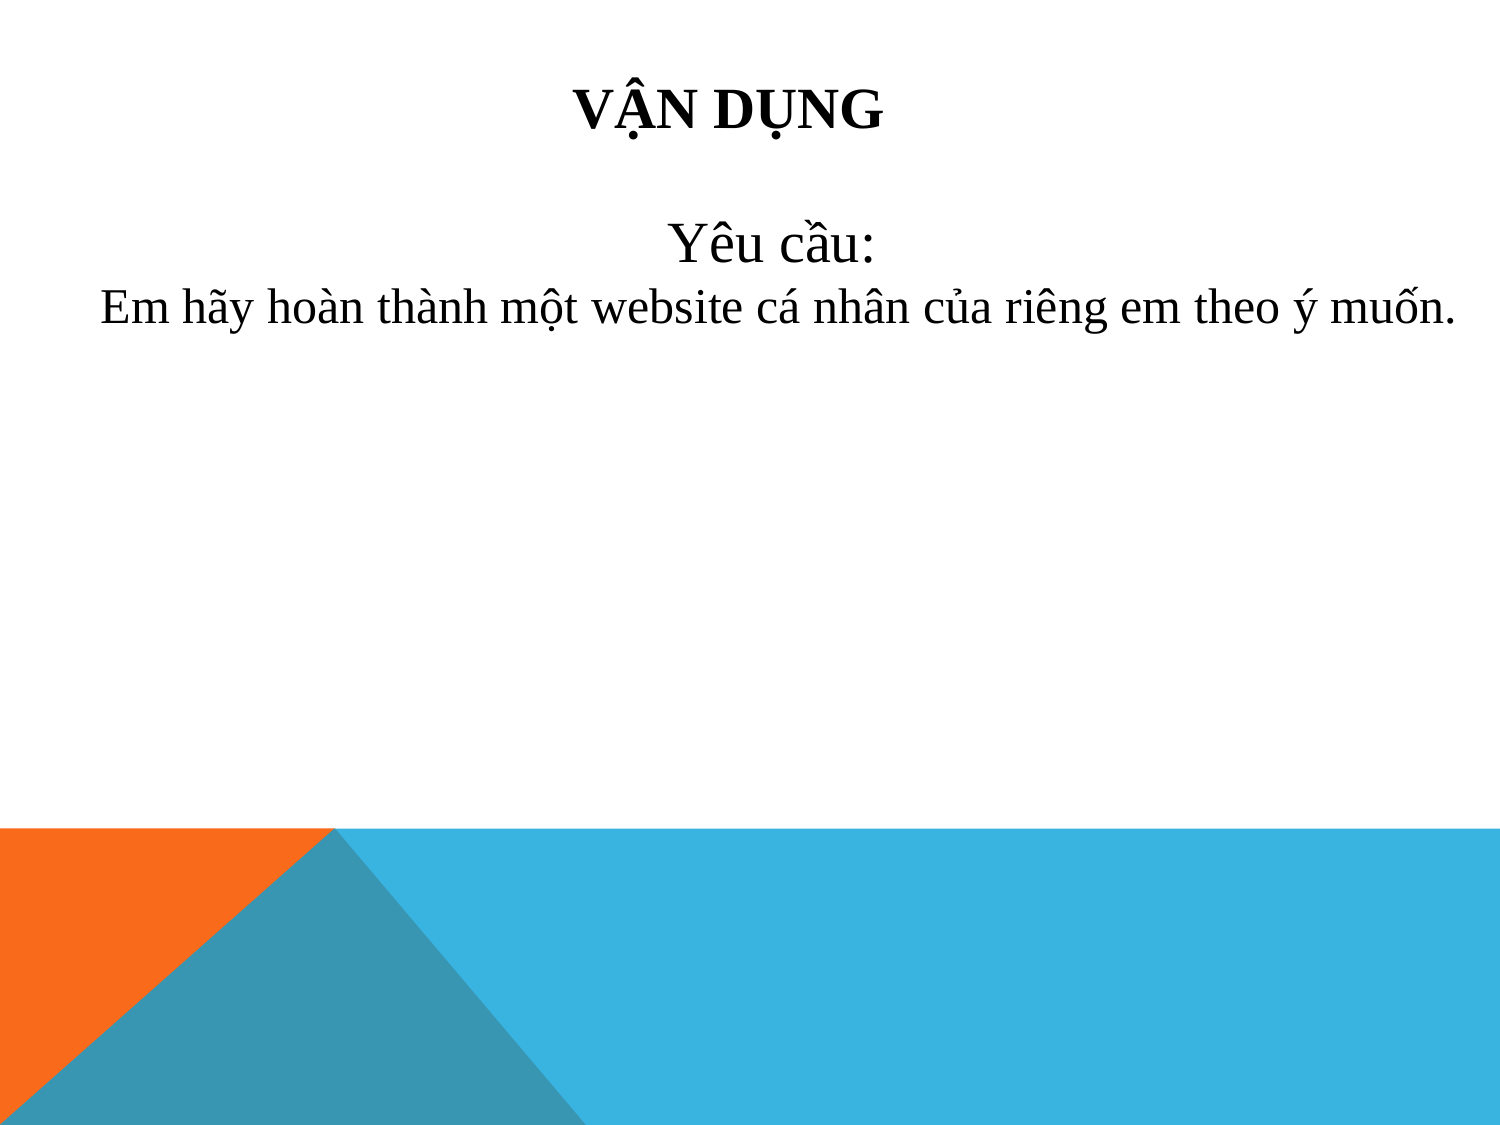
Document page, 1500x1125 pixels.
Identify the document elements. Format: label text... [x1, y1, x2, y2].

text_box Yêu cầu: Em hãy hoàn thành một website cá nhân của riêng em theo ý muốn. [29, 196, 1500, 341]
title VẬN DỤNG [88, 60, 1369, 150]
